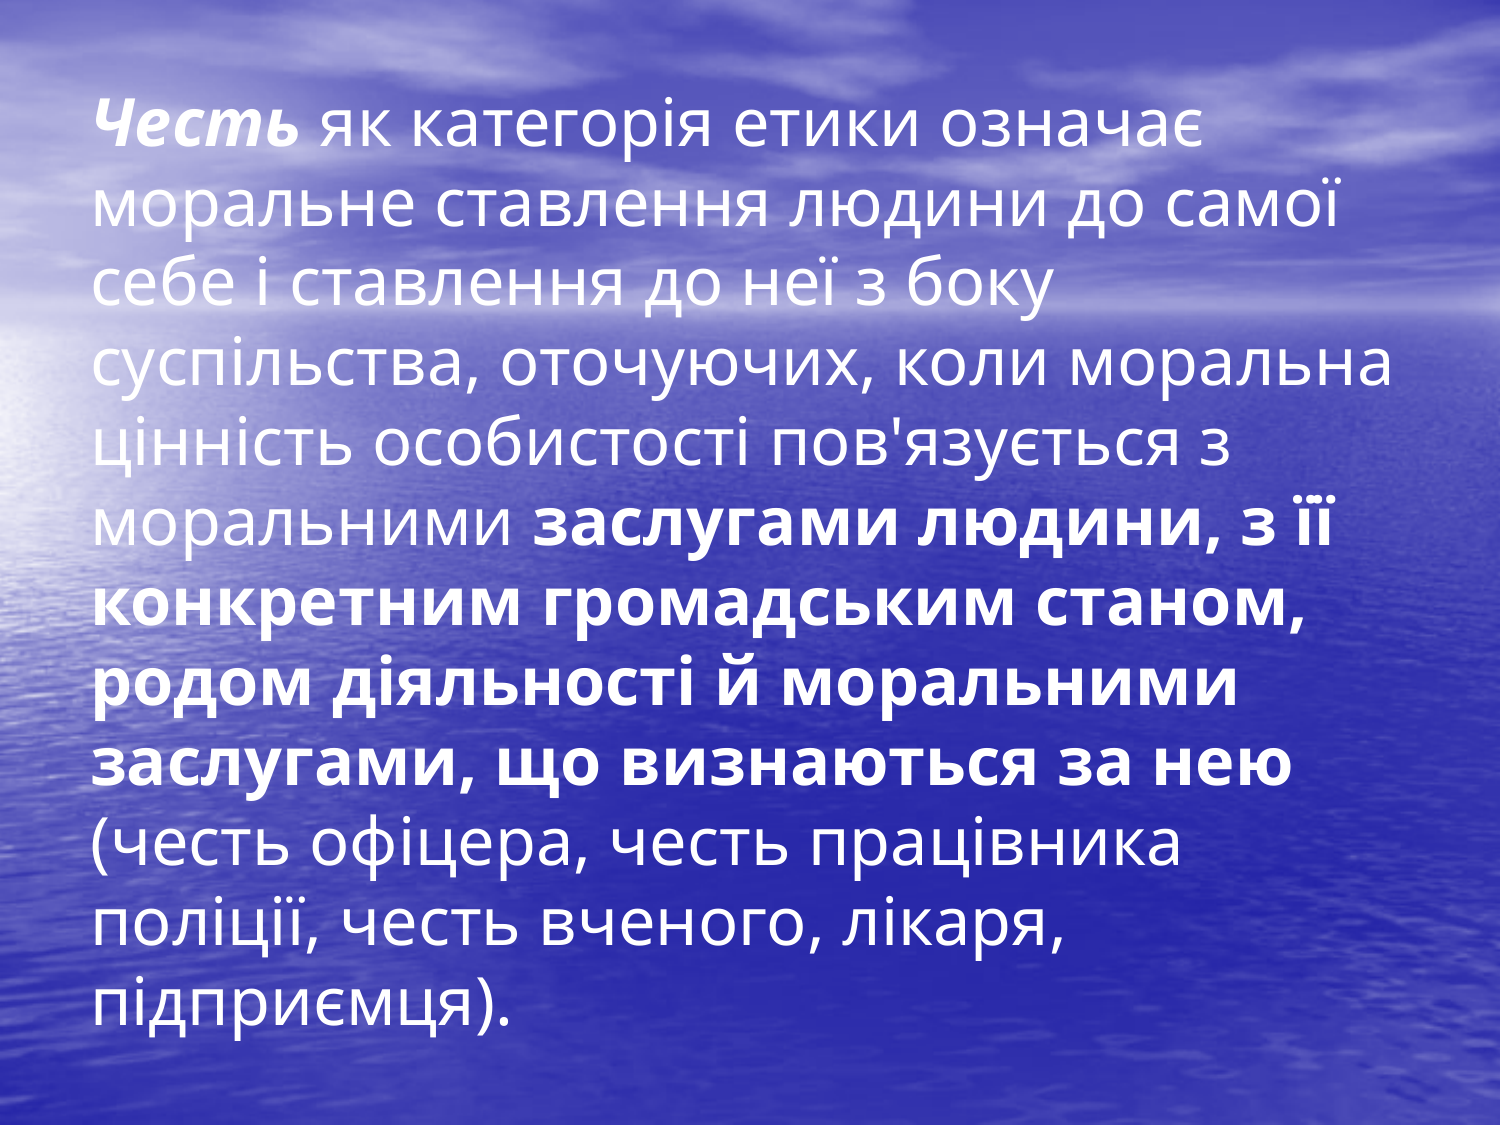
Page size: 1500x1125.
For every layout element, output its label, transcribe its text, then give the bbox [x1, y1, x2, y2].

title Честь як категорія етики означає моральне ставлення людини до самої себе і ставлення до неї з боку суспільства, оточуючих, коли моральна цінність особистості пов'язується з моральними заслугами людини, з її конкретним громадським станом, родом діяльності й моральними заслугами, що визнаються за нею (честь офіцера, честь працівника поліції, честь вченого, лікаря, підприємця). [74, 47, 1426, 1071]
